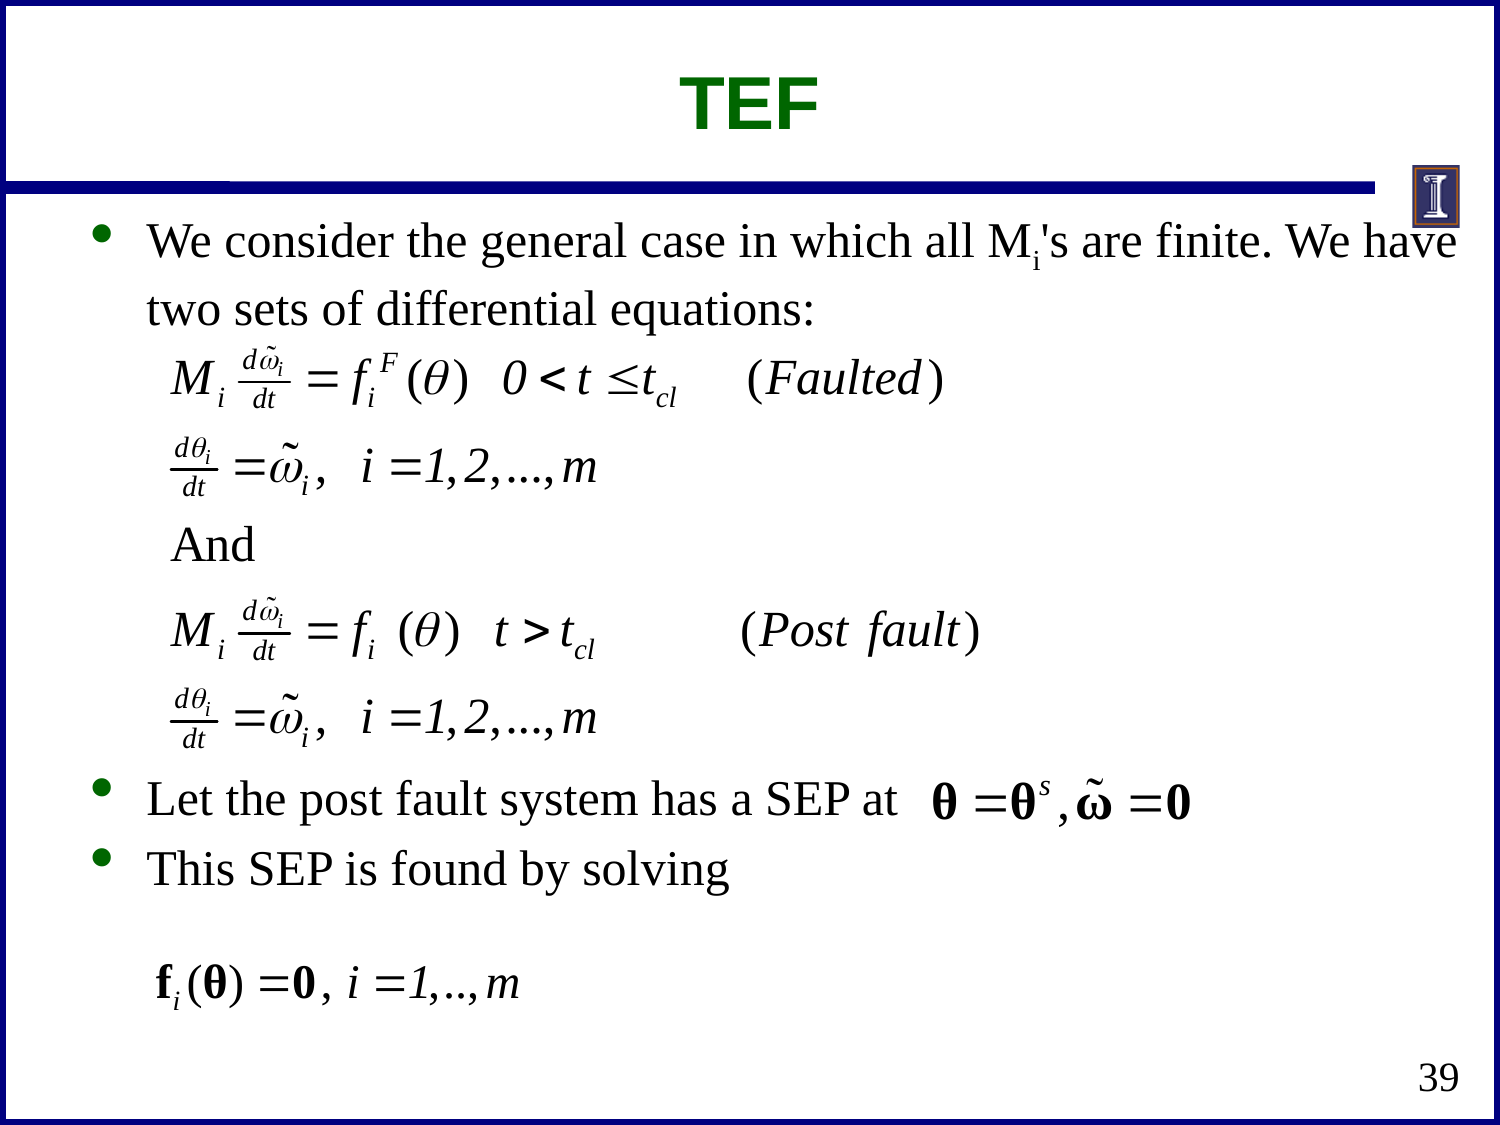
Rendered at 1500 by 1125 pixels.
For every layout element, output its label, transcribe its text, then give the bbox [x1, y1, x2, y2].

list We consider the general case in which all Mi's are finite. We have two sets of differential equations: Let the post fault system has a SEP at This SEP is found by solving [75, 200, 1500, 1125]
slide_number 39 [1162, 1037, 1476, 1113]
picture [1412, 165, 1460, 200]
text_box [162, 337, 988, 761]
title TEF [112, 37, 1388, 163]
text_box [149, 949, 629, 1023]
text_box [924, 762, 1201, 842]
